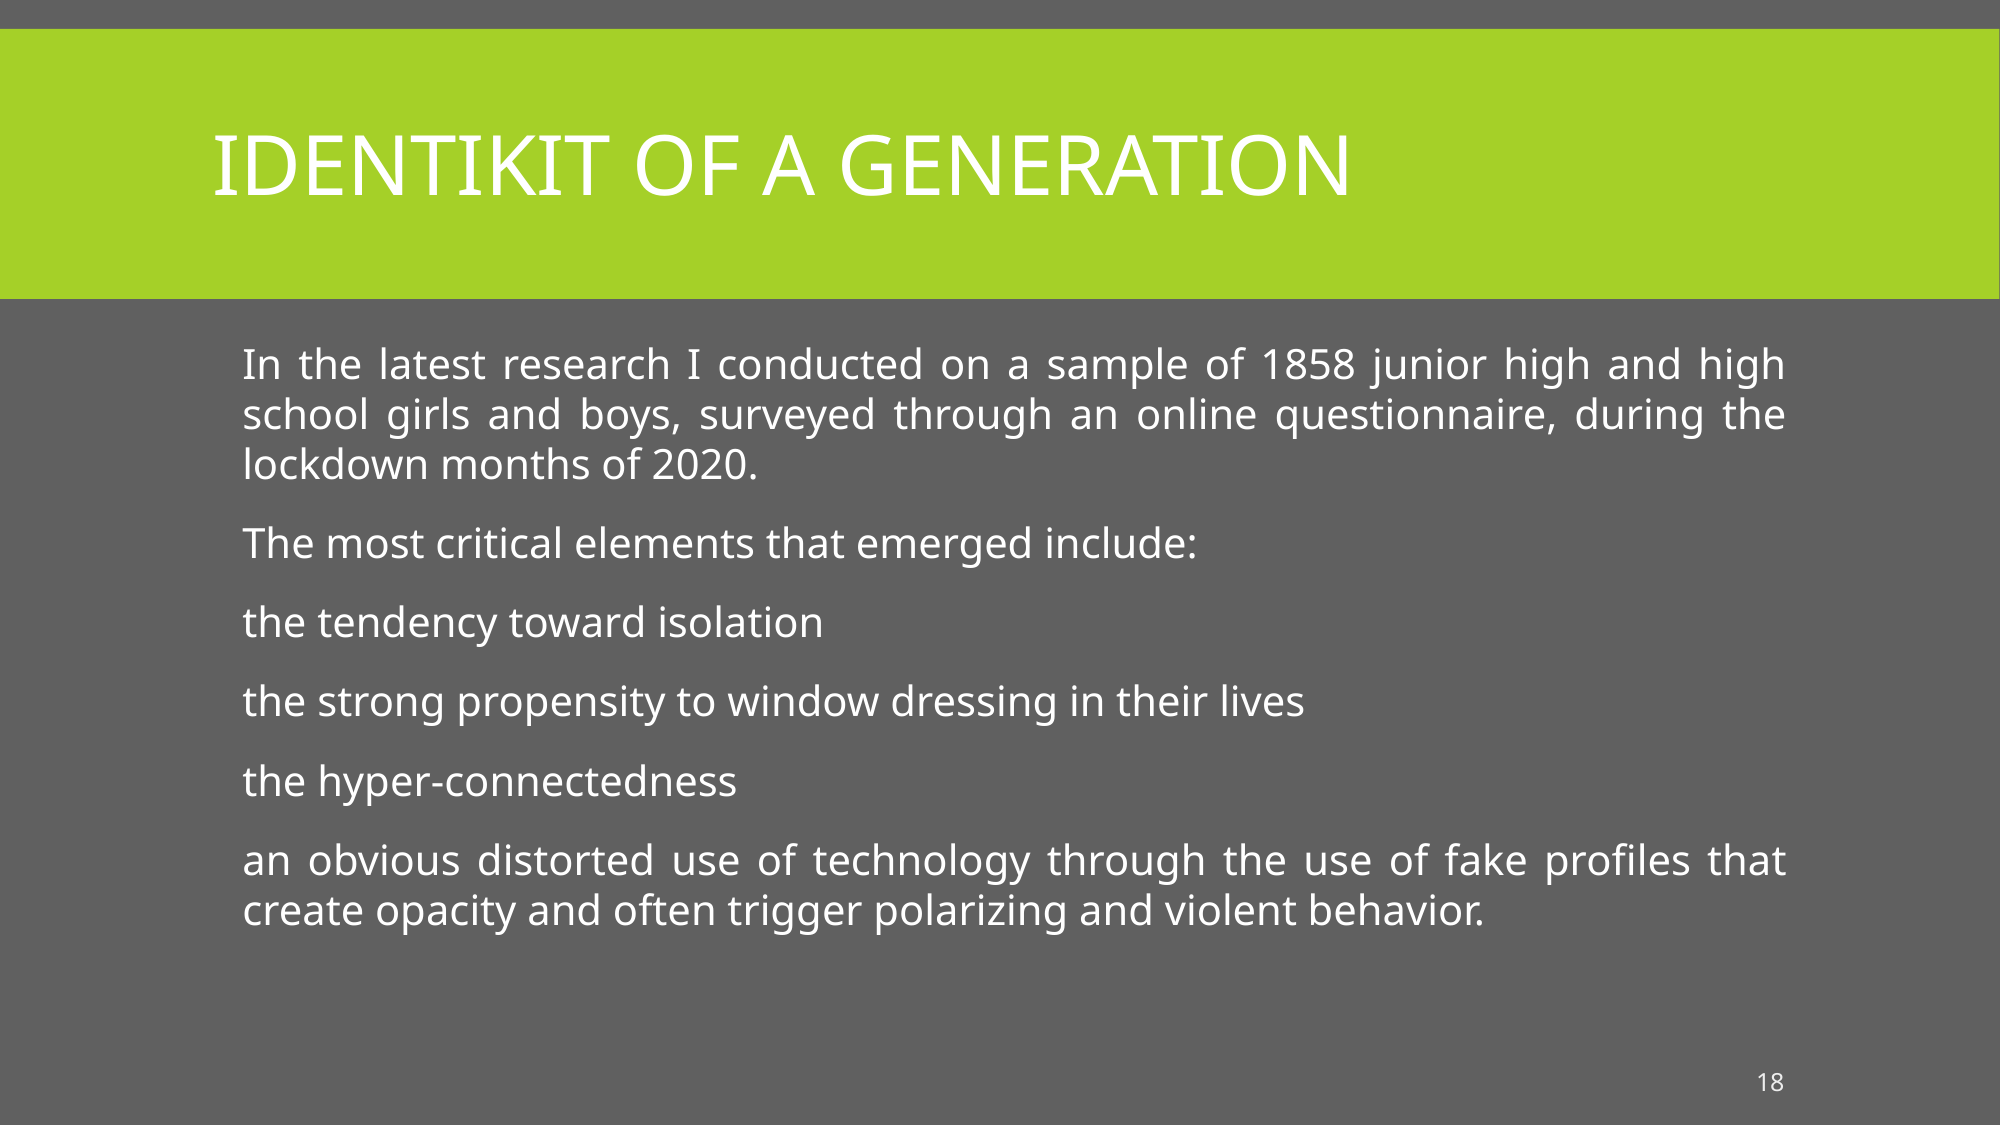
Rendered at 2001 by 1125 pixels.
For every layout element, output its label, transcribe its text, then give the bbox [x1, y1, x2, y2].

title Identikit of a generation [197, 46, 1803, 295]
slide_number 18 [1748, 1053, 1904, 1114]
list In the latest research I conducted on a sample of 1858 junior high and high school girls and boys, surveyed through an online questionnaire, during the lockdown months of 2020. The most critical elements that emerged include: the tendency toward isolation the strong propensity to window dressing in their lives the hyper-connectedness an obvious distorted use of technology through the use of fake profiles that create opacity and often trigger polarizing and violent behavior. [197, 329, 1803, 1020]
